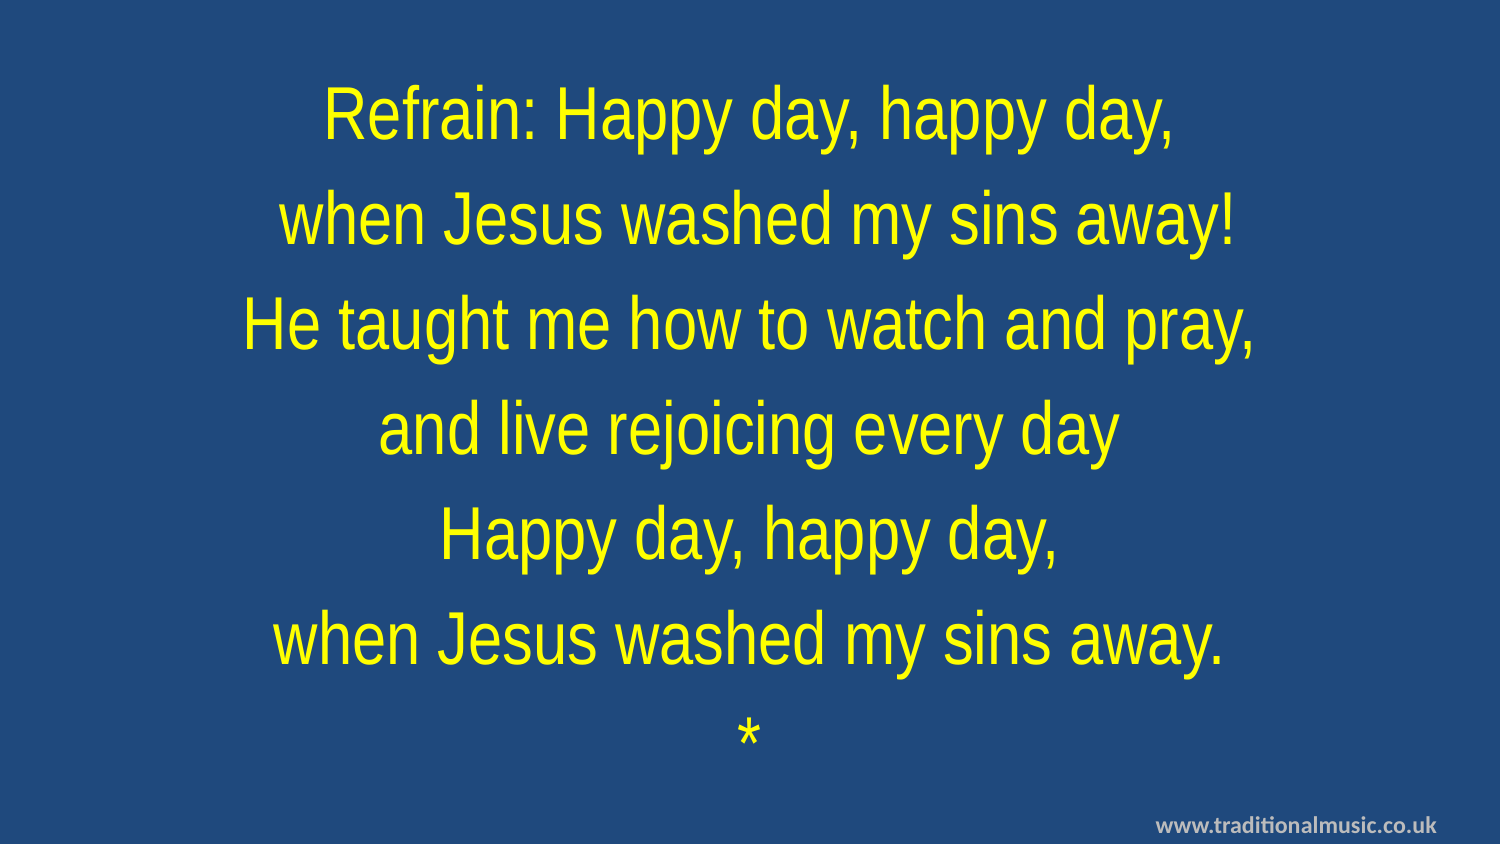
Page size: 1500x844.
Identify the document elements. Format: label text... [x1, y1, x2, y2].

list Refrain: Happy day, happy day, when Jesus washed my sins away! He taught me how to watch and pray, and live rejoicing every day Happy day, happy day, when Jesus washed my sins away. * [0, 0, 1500, 844]
